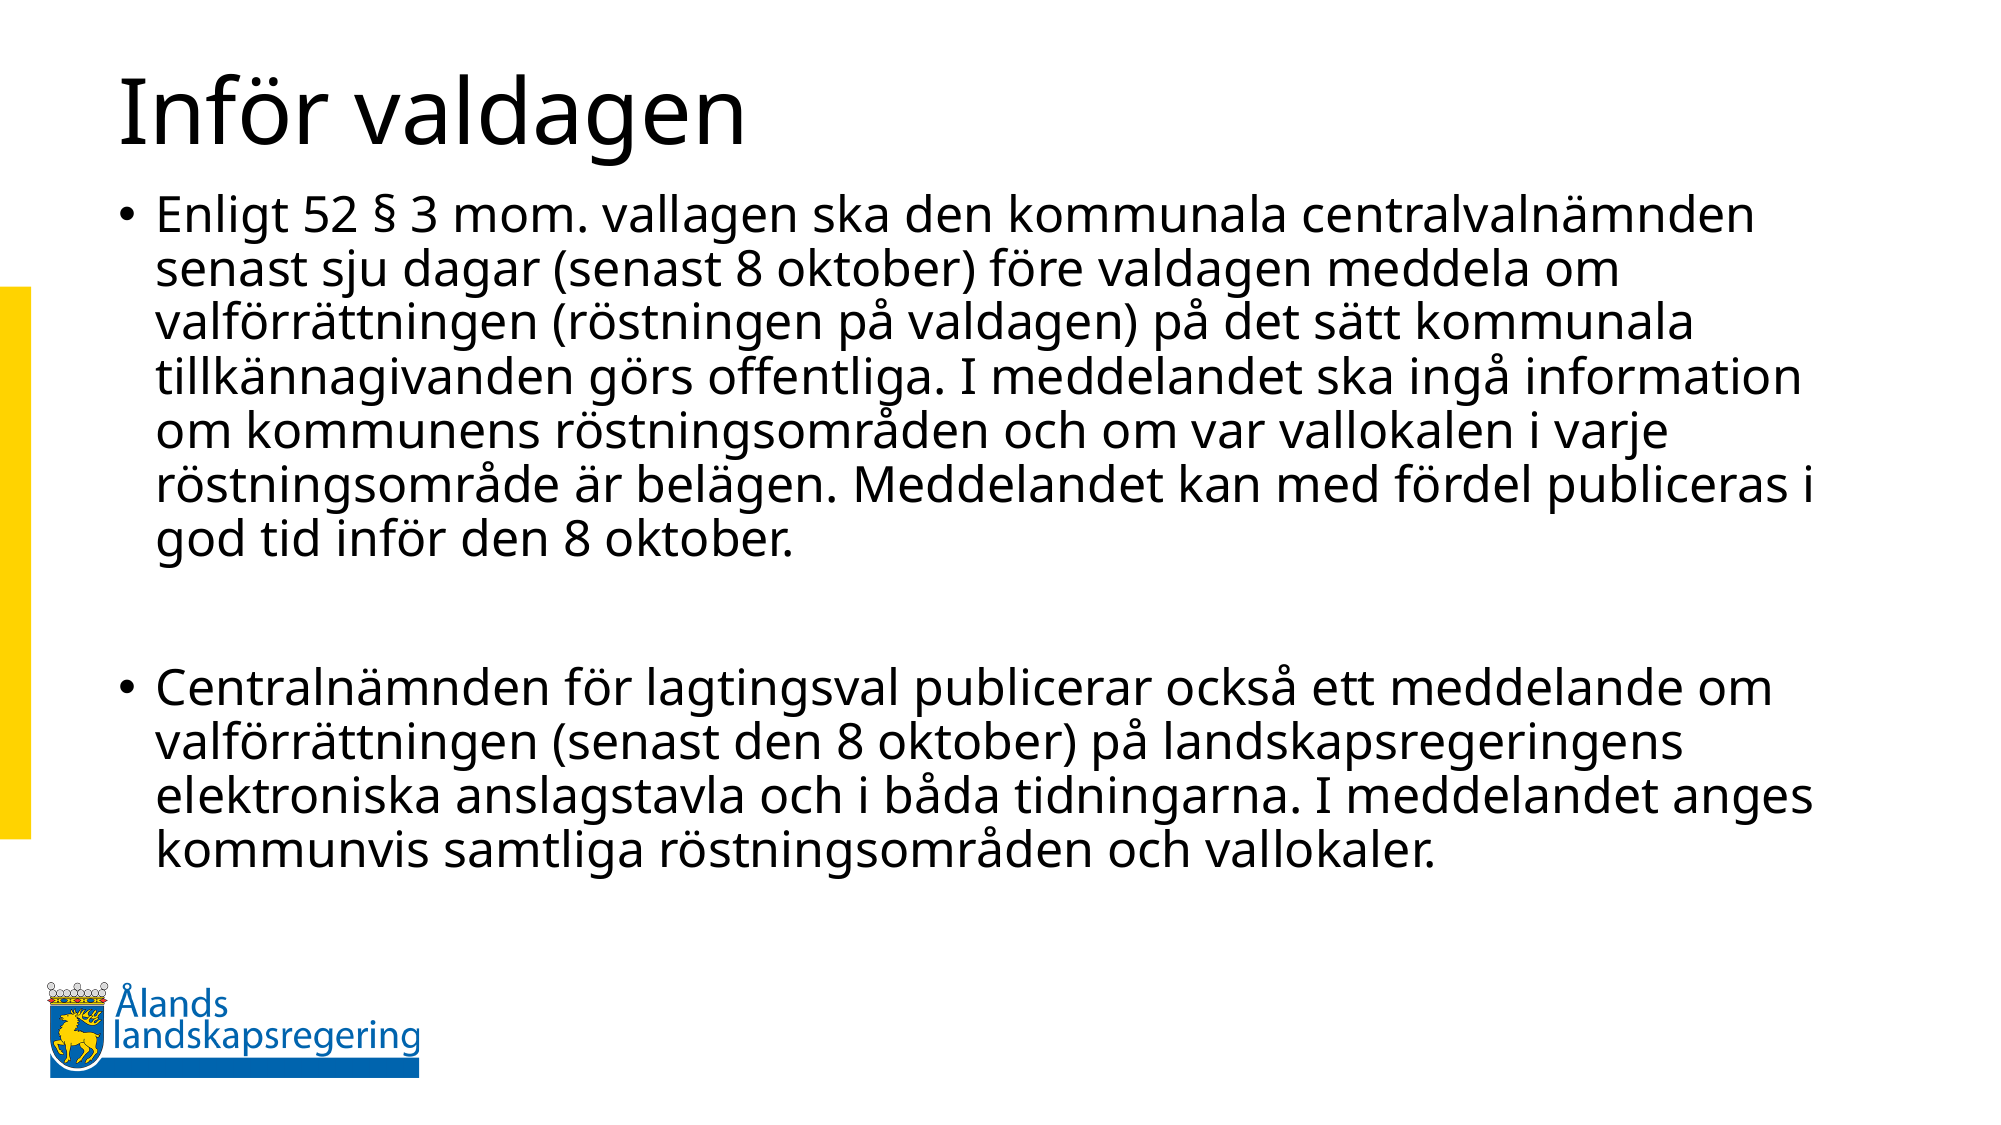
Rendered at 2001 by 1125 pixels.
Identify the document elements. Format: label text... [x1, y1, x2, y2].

picture [47, 980, 420, 1078]
title Inför valdagen [118, 64, 1825, 188]
list Enligt 52 § 3 mom. vallagen ska den kommunala centralvalnämnden senast sju dagar (senast 8 oktober) före valdagen meddela om valförrättningen (röstningen på valdagen) på det sätt kommunala tillkännagivanden görs offentliga. I meddelandet ska ingå information om kommunens röstningsområden och om var vallokalen i varje röstningsområde är belägen. Meddelandet kan med fördel publiceras i god tid inför den 8 oktober. Centralnämnden för lagtingsval publicerar också ett meddelande om valförrättningen (senast den 8 oktober) på landskapsregeringens elektroniska anslagstavla och i båda tidningarna. I meddelandet anges kommunvis samtliga röstningsområden och vallokaler. [118, 188, 1825, 922]
